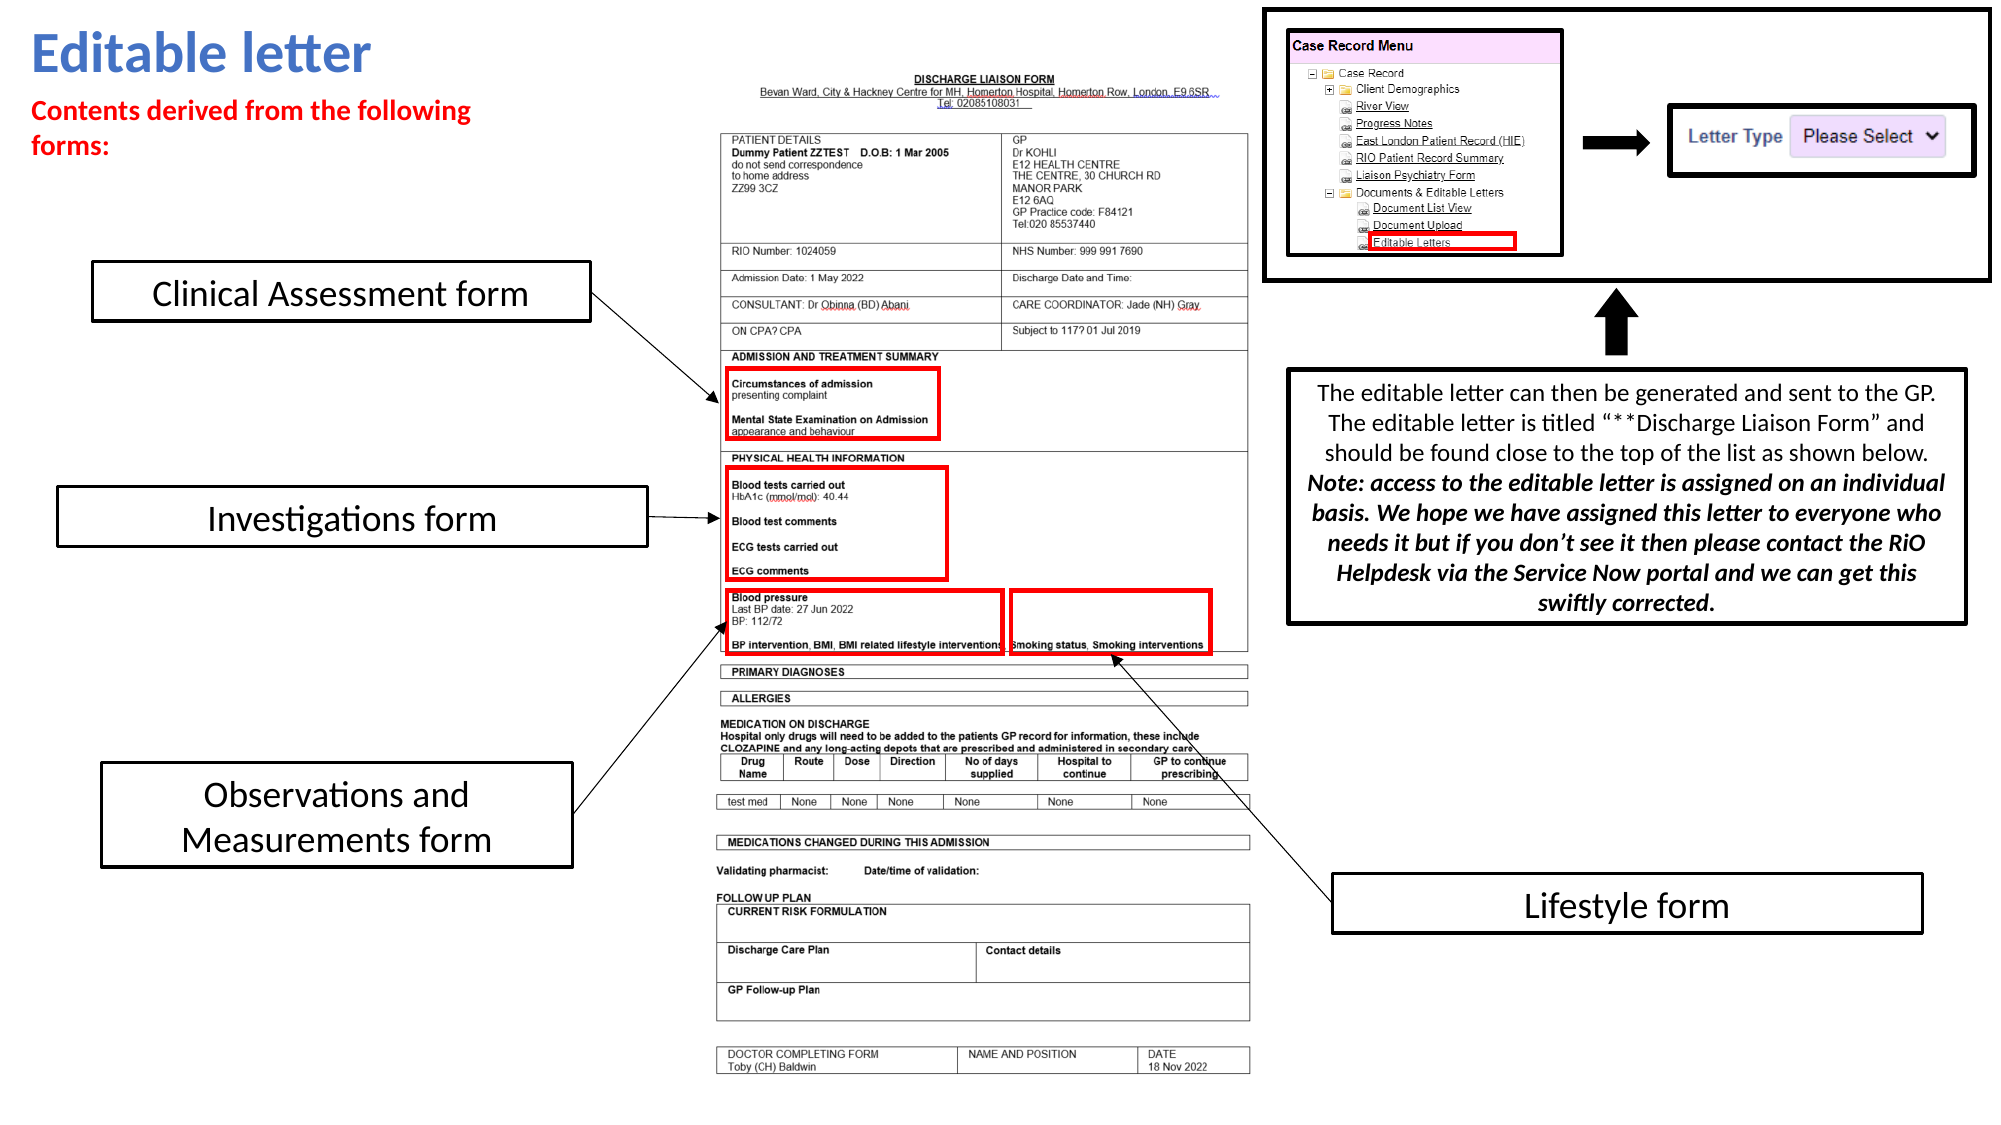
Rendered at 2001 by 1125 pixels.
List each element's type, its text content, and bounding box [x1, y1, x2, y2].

picture [709, 62, 1258, 786]
title Editable letter [16, 9, 1742, 97]
text_box Investigations form [57, 486, 648, 547]
text_box The editable letter can then be generated and sent to the GP. The editable letter is titled “**Discharge Liaison Form” and should be found close to the top of the list as shown below. Note: access to the editable letter is assigned on an individual basis. We hope we have assigned this letter to everyone who needs it but if you don’t see it then please contact the RiO Helpdesk via the Service Now portal and we can get this swiftly corrected. [1288, 369, 1966, 624]
text_box [1264, 9, 1991, 281]
picture [1672, 108, 1971, 172]
text_box Observations and Measurements form [101, 762, 573, 868]
text_box Contents derived from the following forms: [16, 84, 489, 169]
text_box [590, 291, 719, 404]
picture [1290, 32, 1560, 253]
text_box [1594, 287, 1639, 356]
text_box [1110, 654, 1333, 904]
text_box Clinical Assessment form [92, 261, 591, 322]
text_box [1582, 129, 1651, 157]
picture [709, 792, 1258, 1076]
text_box Lifestyle form [1332, 873, 1923, 934]
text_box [572, 621, 727, 816]
